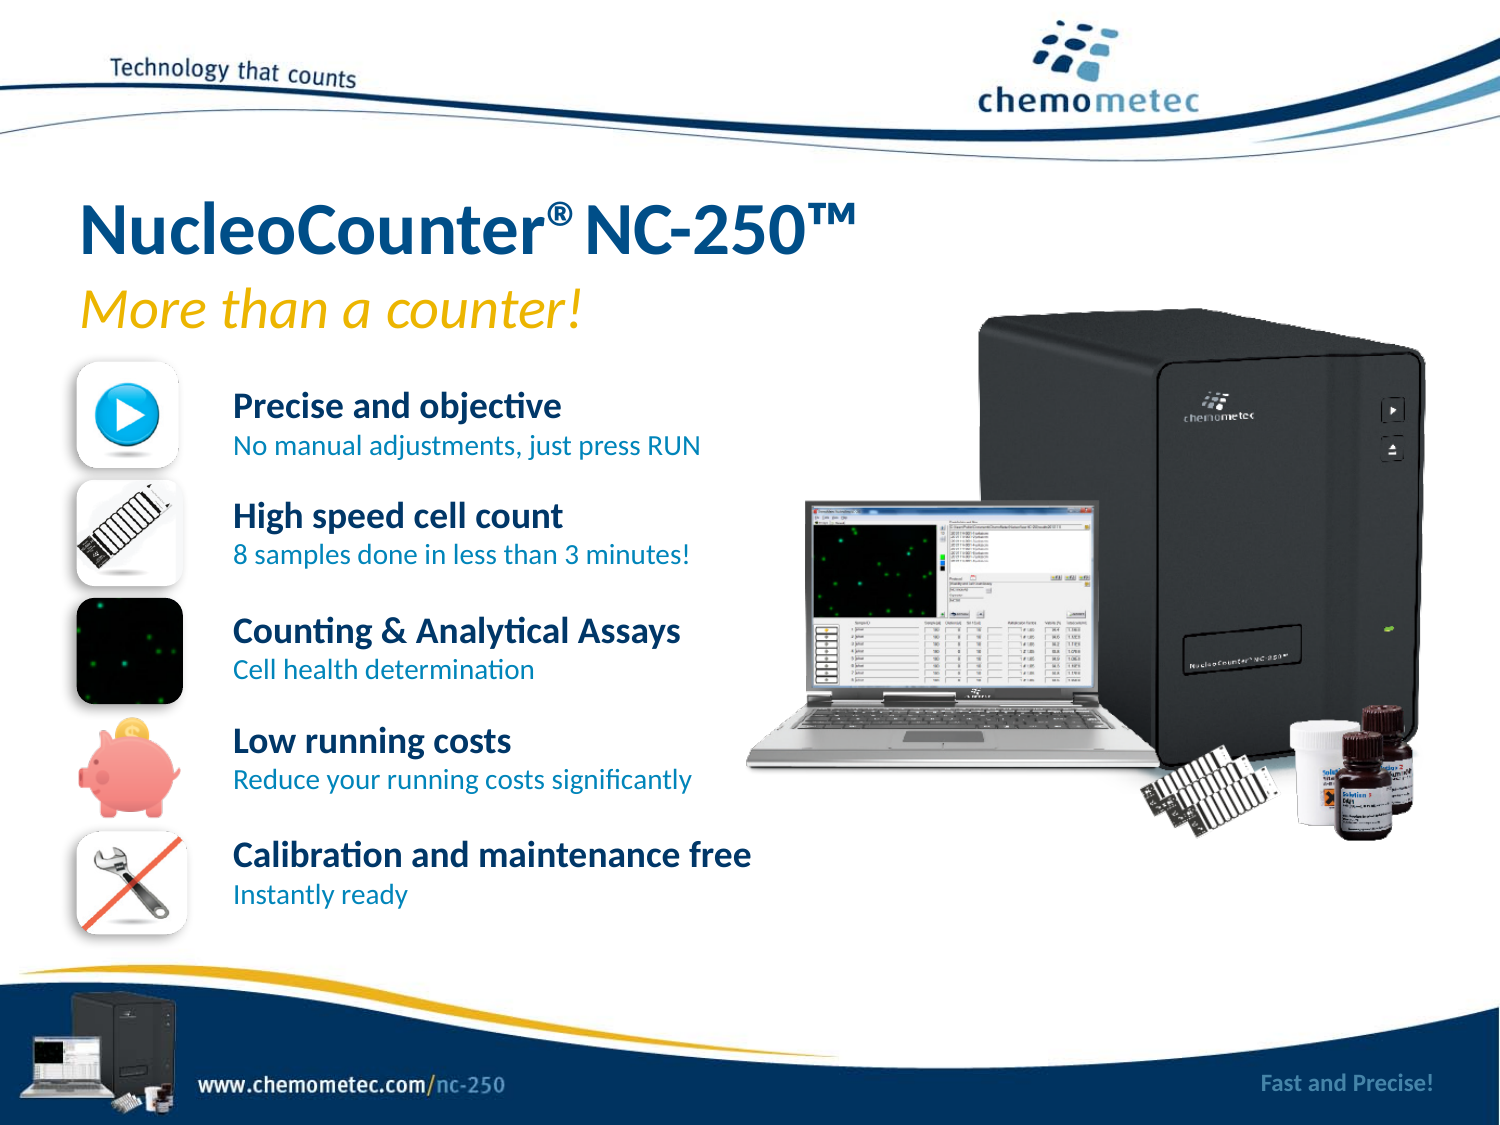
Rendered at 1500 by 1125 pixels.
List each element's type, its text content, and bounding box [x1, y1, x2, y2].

picture [0, 0, 1500, 1125]
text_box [76, 361, 1105, 935]
text_box NucleoCounter®NC-250™ More than a counter! [64, 172, 1412, 348]
